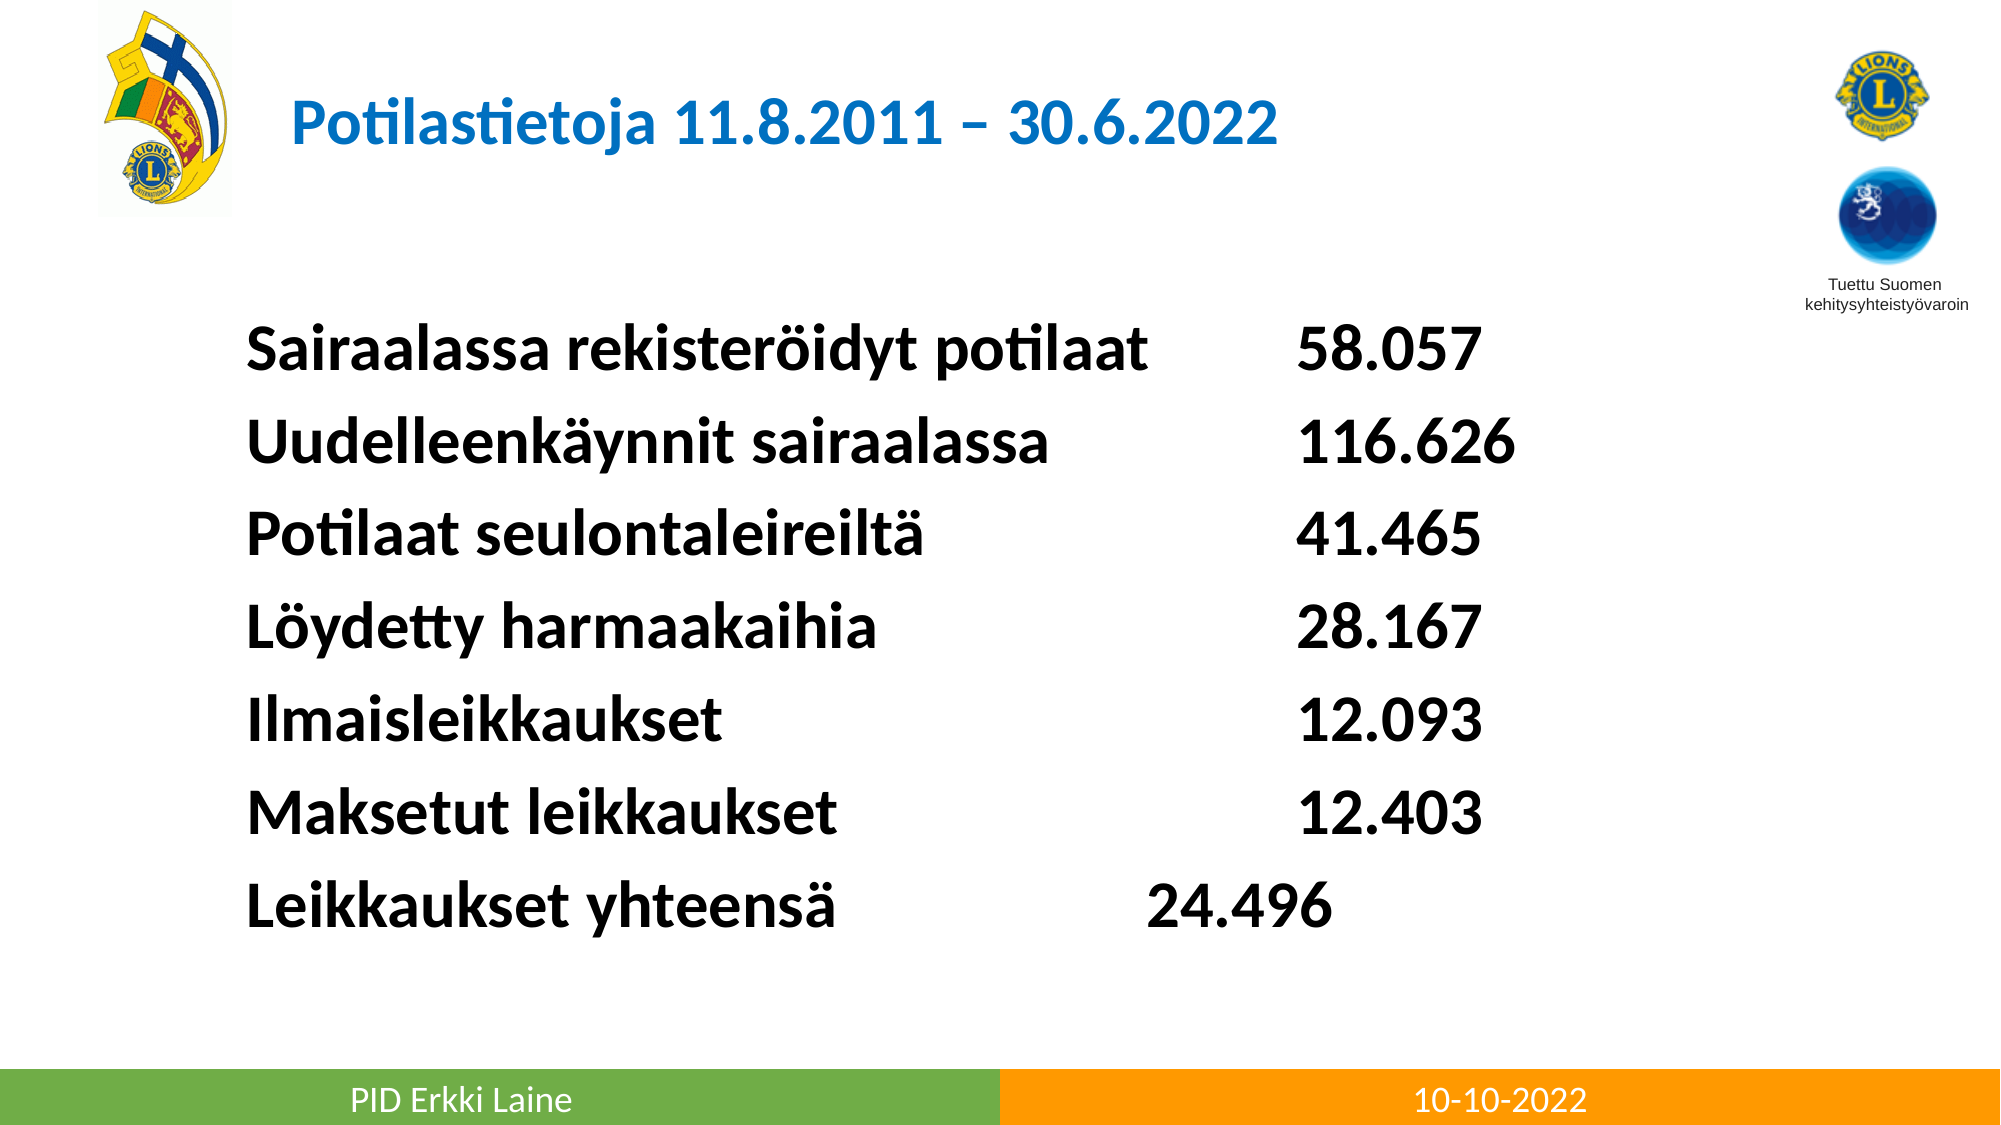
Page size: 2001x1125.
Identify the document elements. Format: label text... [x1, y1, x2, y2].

picture [1822, 44, 1944, 146]
text_box Tuettu Suomen kehitysyhteistyövaroin [1790, 266, 1985, 322]
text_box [0, 1069, 2000, 1125]
text_box Sairaalassa rekisteröidyt potilaat 58.057 Uudelleenkäynnit sairaalassa 116.626 Potilaat seulontaleireiltä 41.465 Löydetty harmaakaihia 28.167 Ilmaisleikkaukset 12.093 Maksetut leikkaukset 12.403 Leikkaukset yhteensä 24.496 [231, 305, 1723, 1069]
picture [1834, 165, 1940, 267]
picture [98, 0, 232, 217]
text_box Potilastietoja 11.8.2011 – 30.6.2022 [276, 52, 1703, 193]
